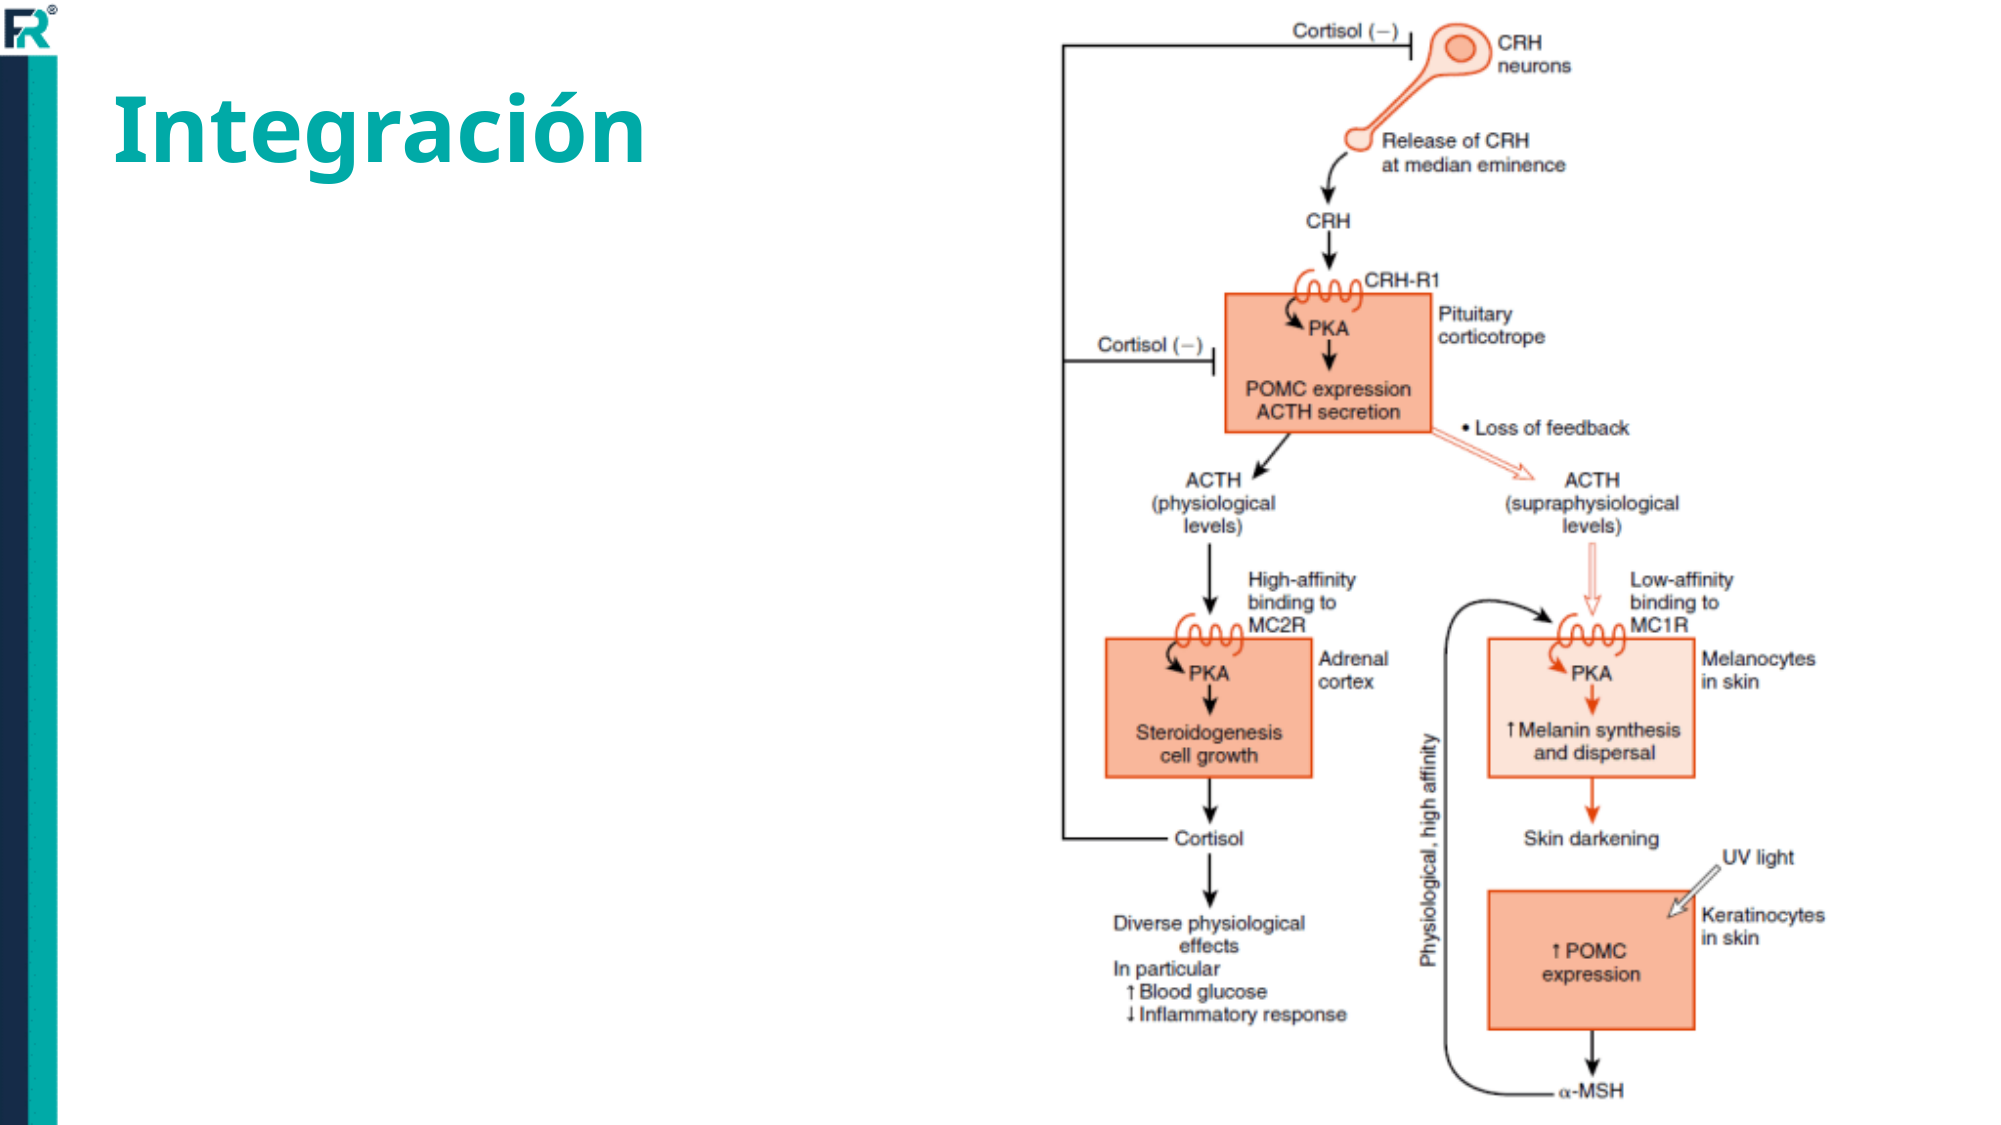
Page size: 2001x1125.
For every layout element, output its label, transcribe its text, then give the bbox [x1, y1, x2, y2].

picture [0, 0, 2001, 1125]
title Integración [98, 23, 1049, 242]
